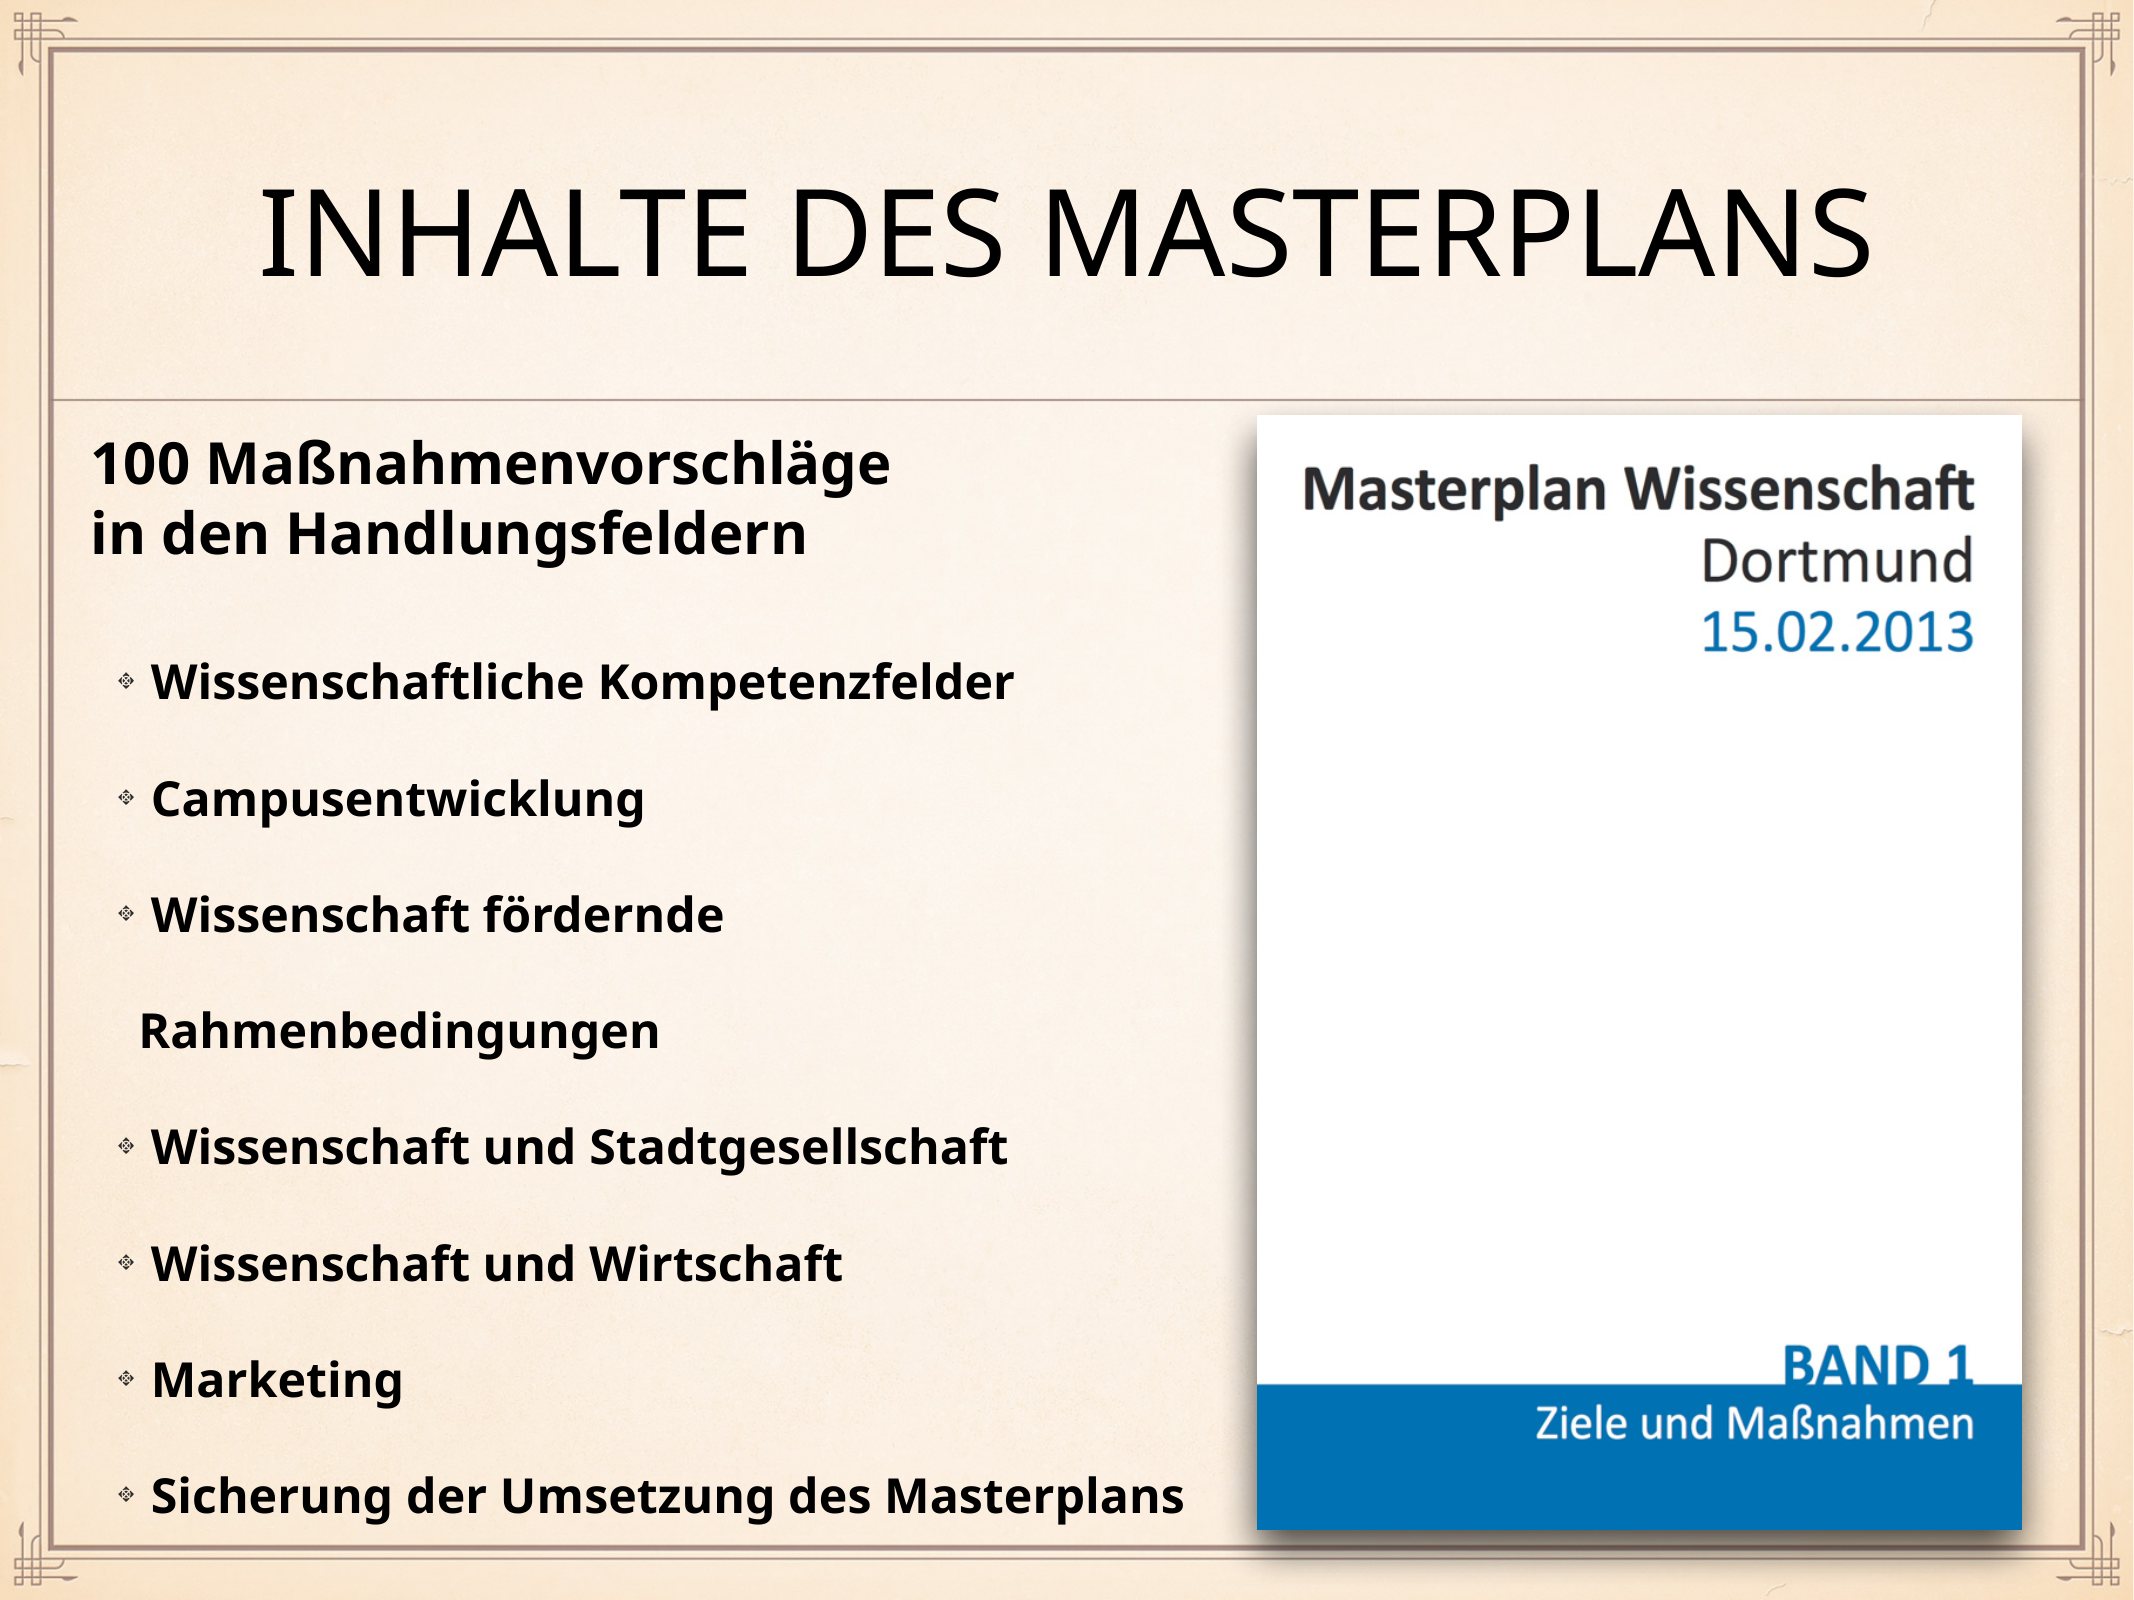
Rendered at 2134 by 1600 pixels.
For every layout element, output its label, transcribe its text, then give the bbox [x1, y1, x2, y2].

list 100 Maßnahmenvorschläge in den Handlungsfeldern Wissenschaftliche Kompetenzfelder Campusentwicklung Wissenschaft fördernde Rahmenbedingungen Wissenschaft und Stadtgesellschaft Wissenschaft und Wirtschaft Marketing Sicherung der Umsetzung des Masterplans [90, 425, 1237, 1493]
picture [0, 0, 2134, 1600]
title Inhalte des Masterplans [139, 136, 1995, 347]
